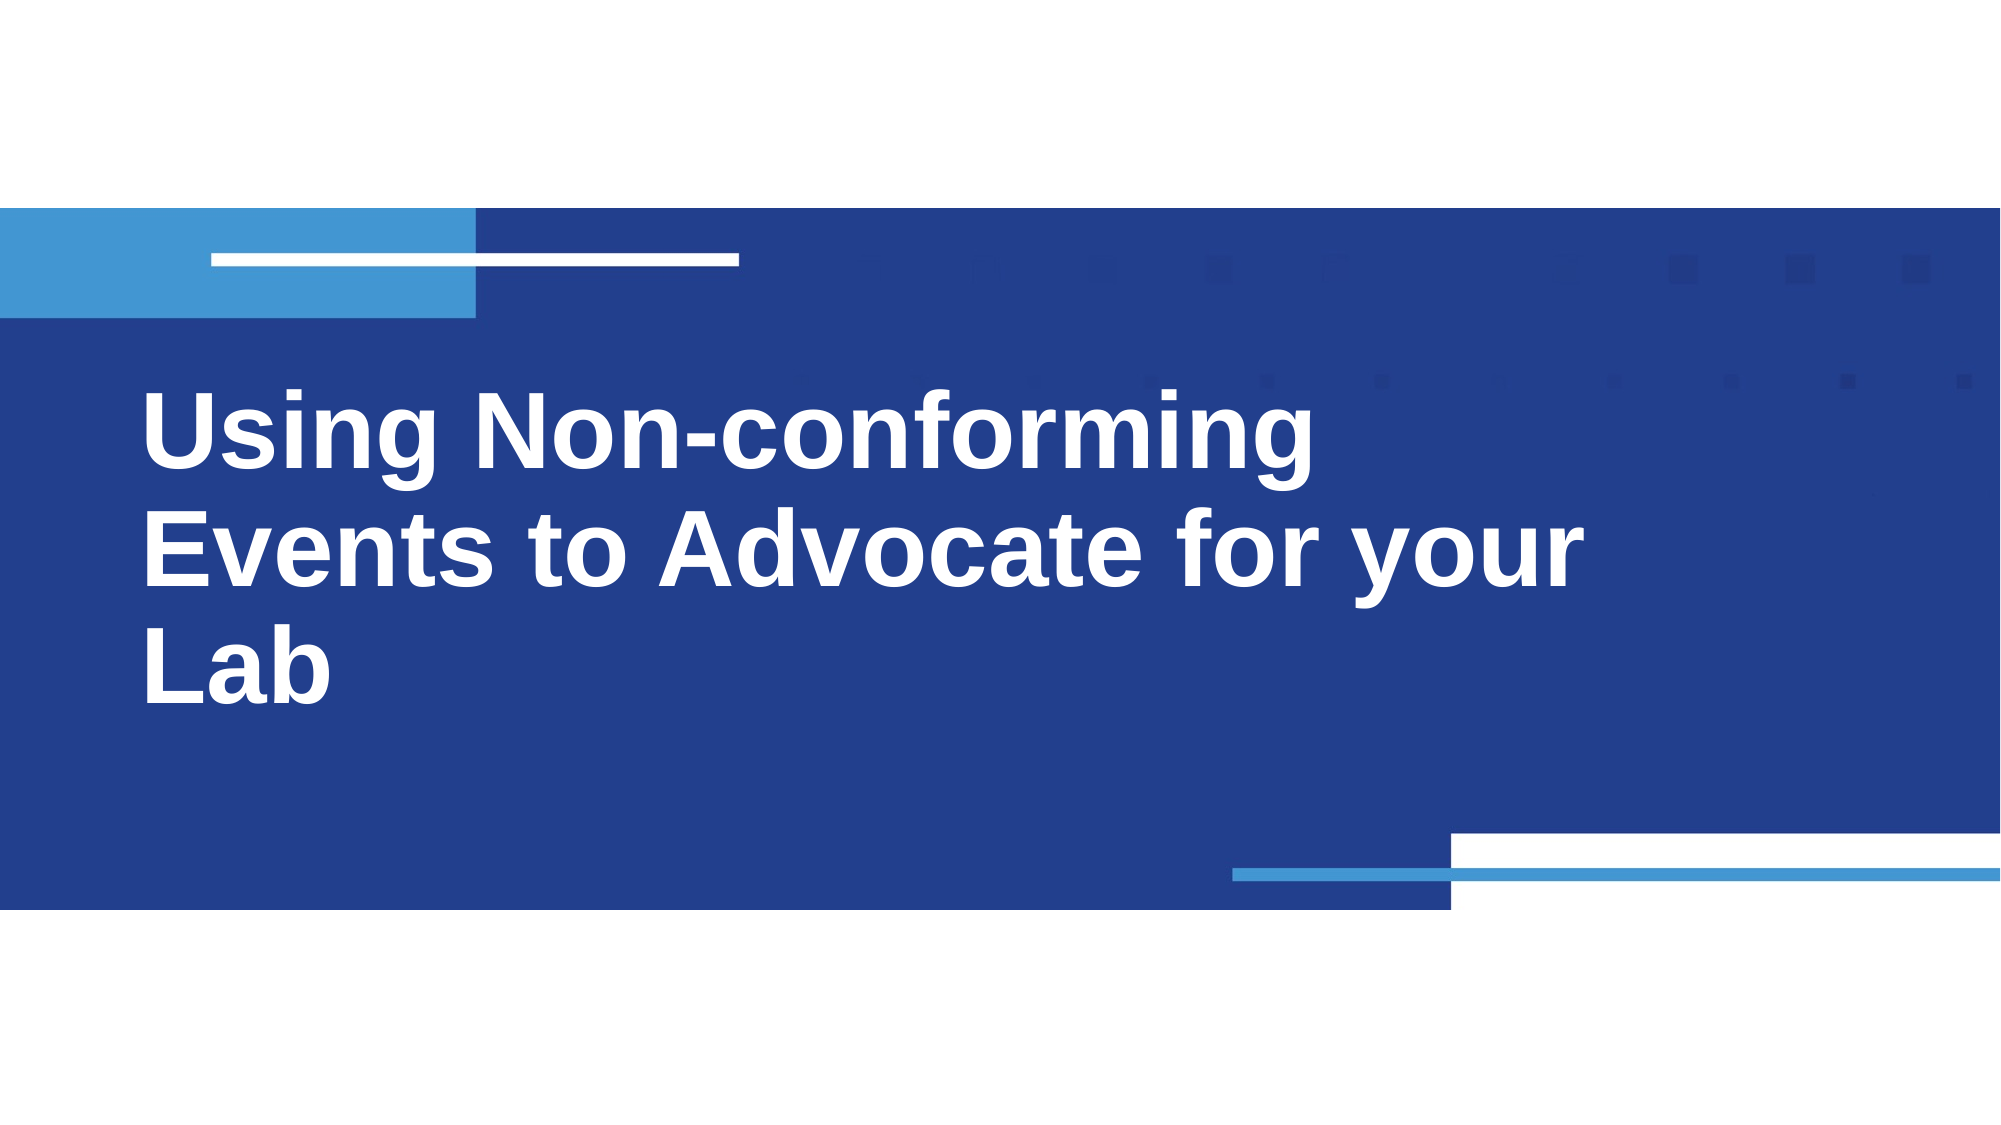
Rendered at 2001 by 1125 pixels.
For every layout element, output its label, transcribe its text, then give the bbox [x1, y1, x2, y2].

picture [0, 208, 2001, 910]
title Using Non-conforming Events to Advocate for your Lab [125, 364, 1642, 912]
